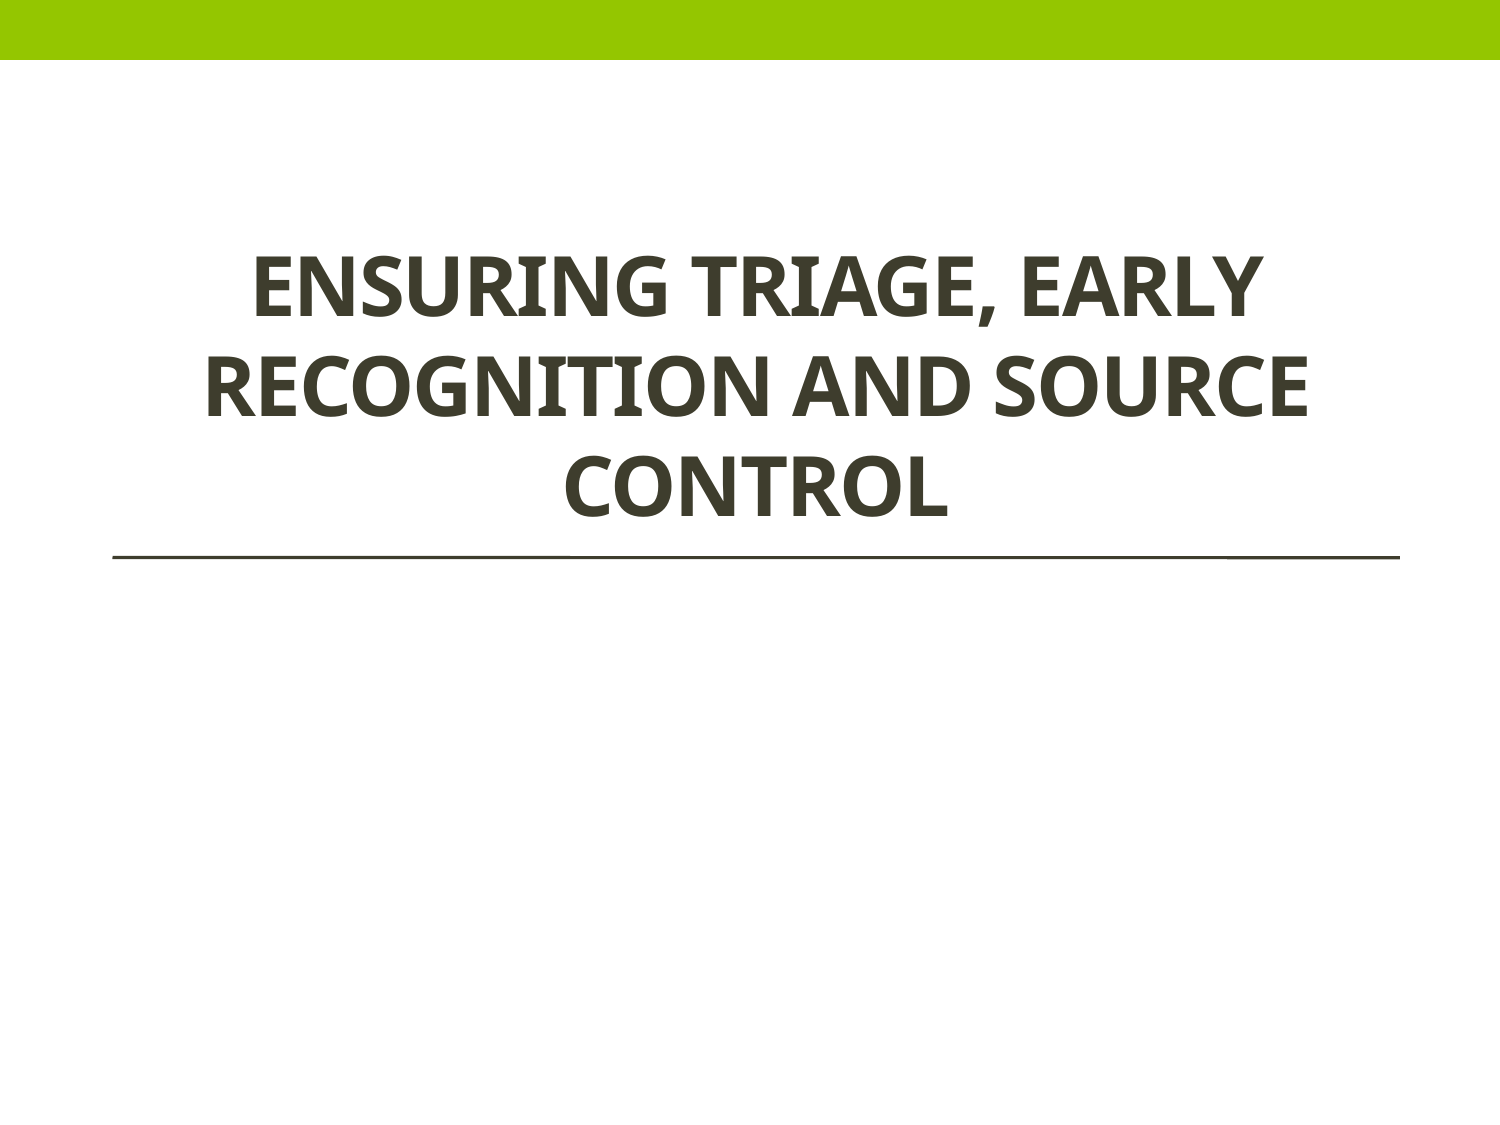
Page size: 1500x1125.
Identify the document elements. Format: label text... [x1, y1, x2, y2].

title Ensuring triage, early recognition and source control [112, 224, 1400, 542]
